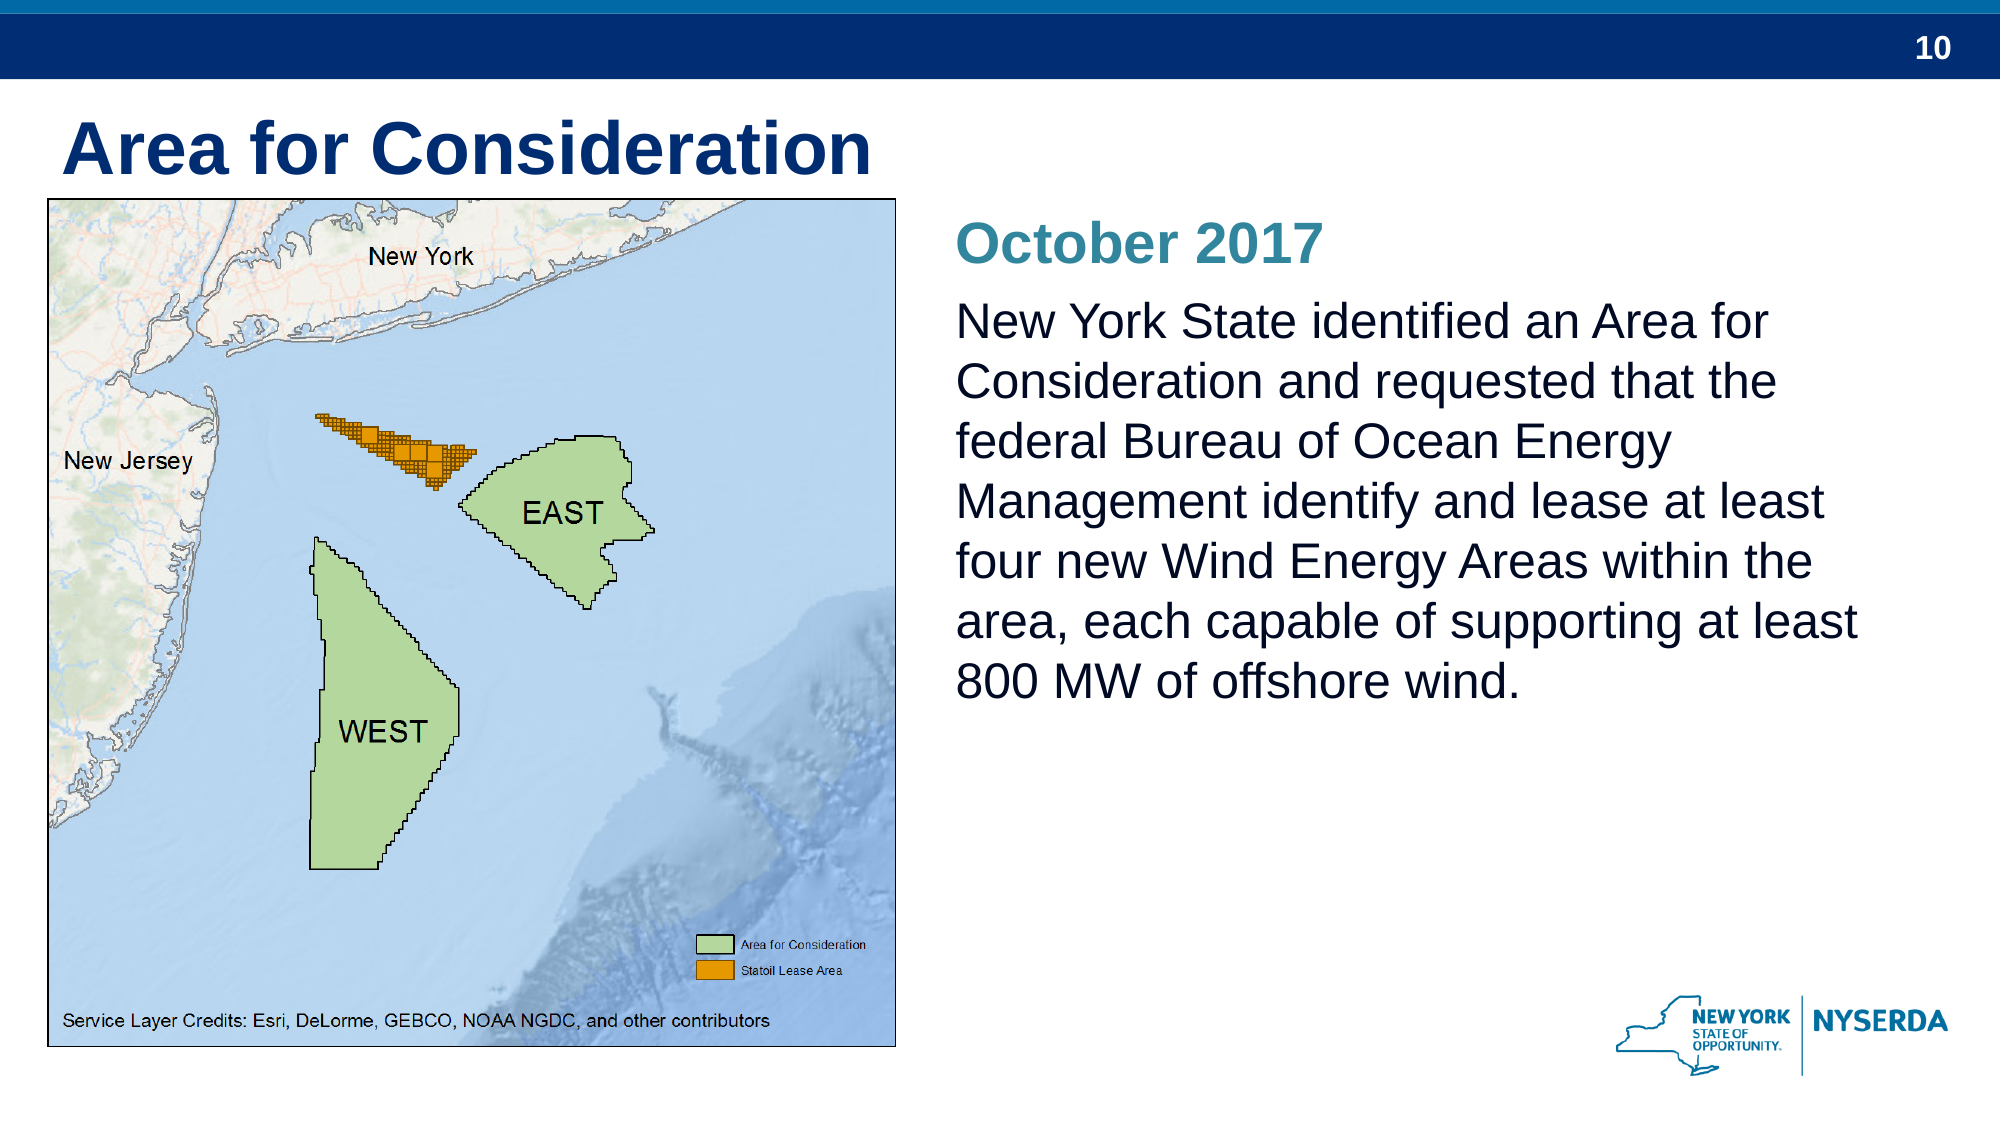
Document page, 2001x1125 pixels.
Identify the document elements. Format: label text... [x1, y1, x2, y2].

picture [1616, 995, 1948, 1076]
picture [1616, 995, 1678, 1044]
text_box October 2017 New York State identified an Area for Consideration and requested that the federal Bureau of Ocean Energy Management identify and lease at least four new Wind Energy Areas within the area, each capable of supporting at least 800 MW of offshore wind. [940, 198, 1929, 716]
text_box Area for Consideration [47, 92, 890, 196]
picture [46, 197, 896, 1048]
